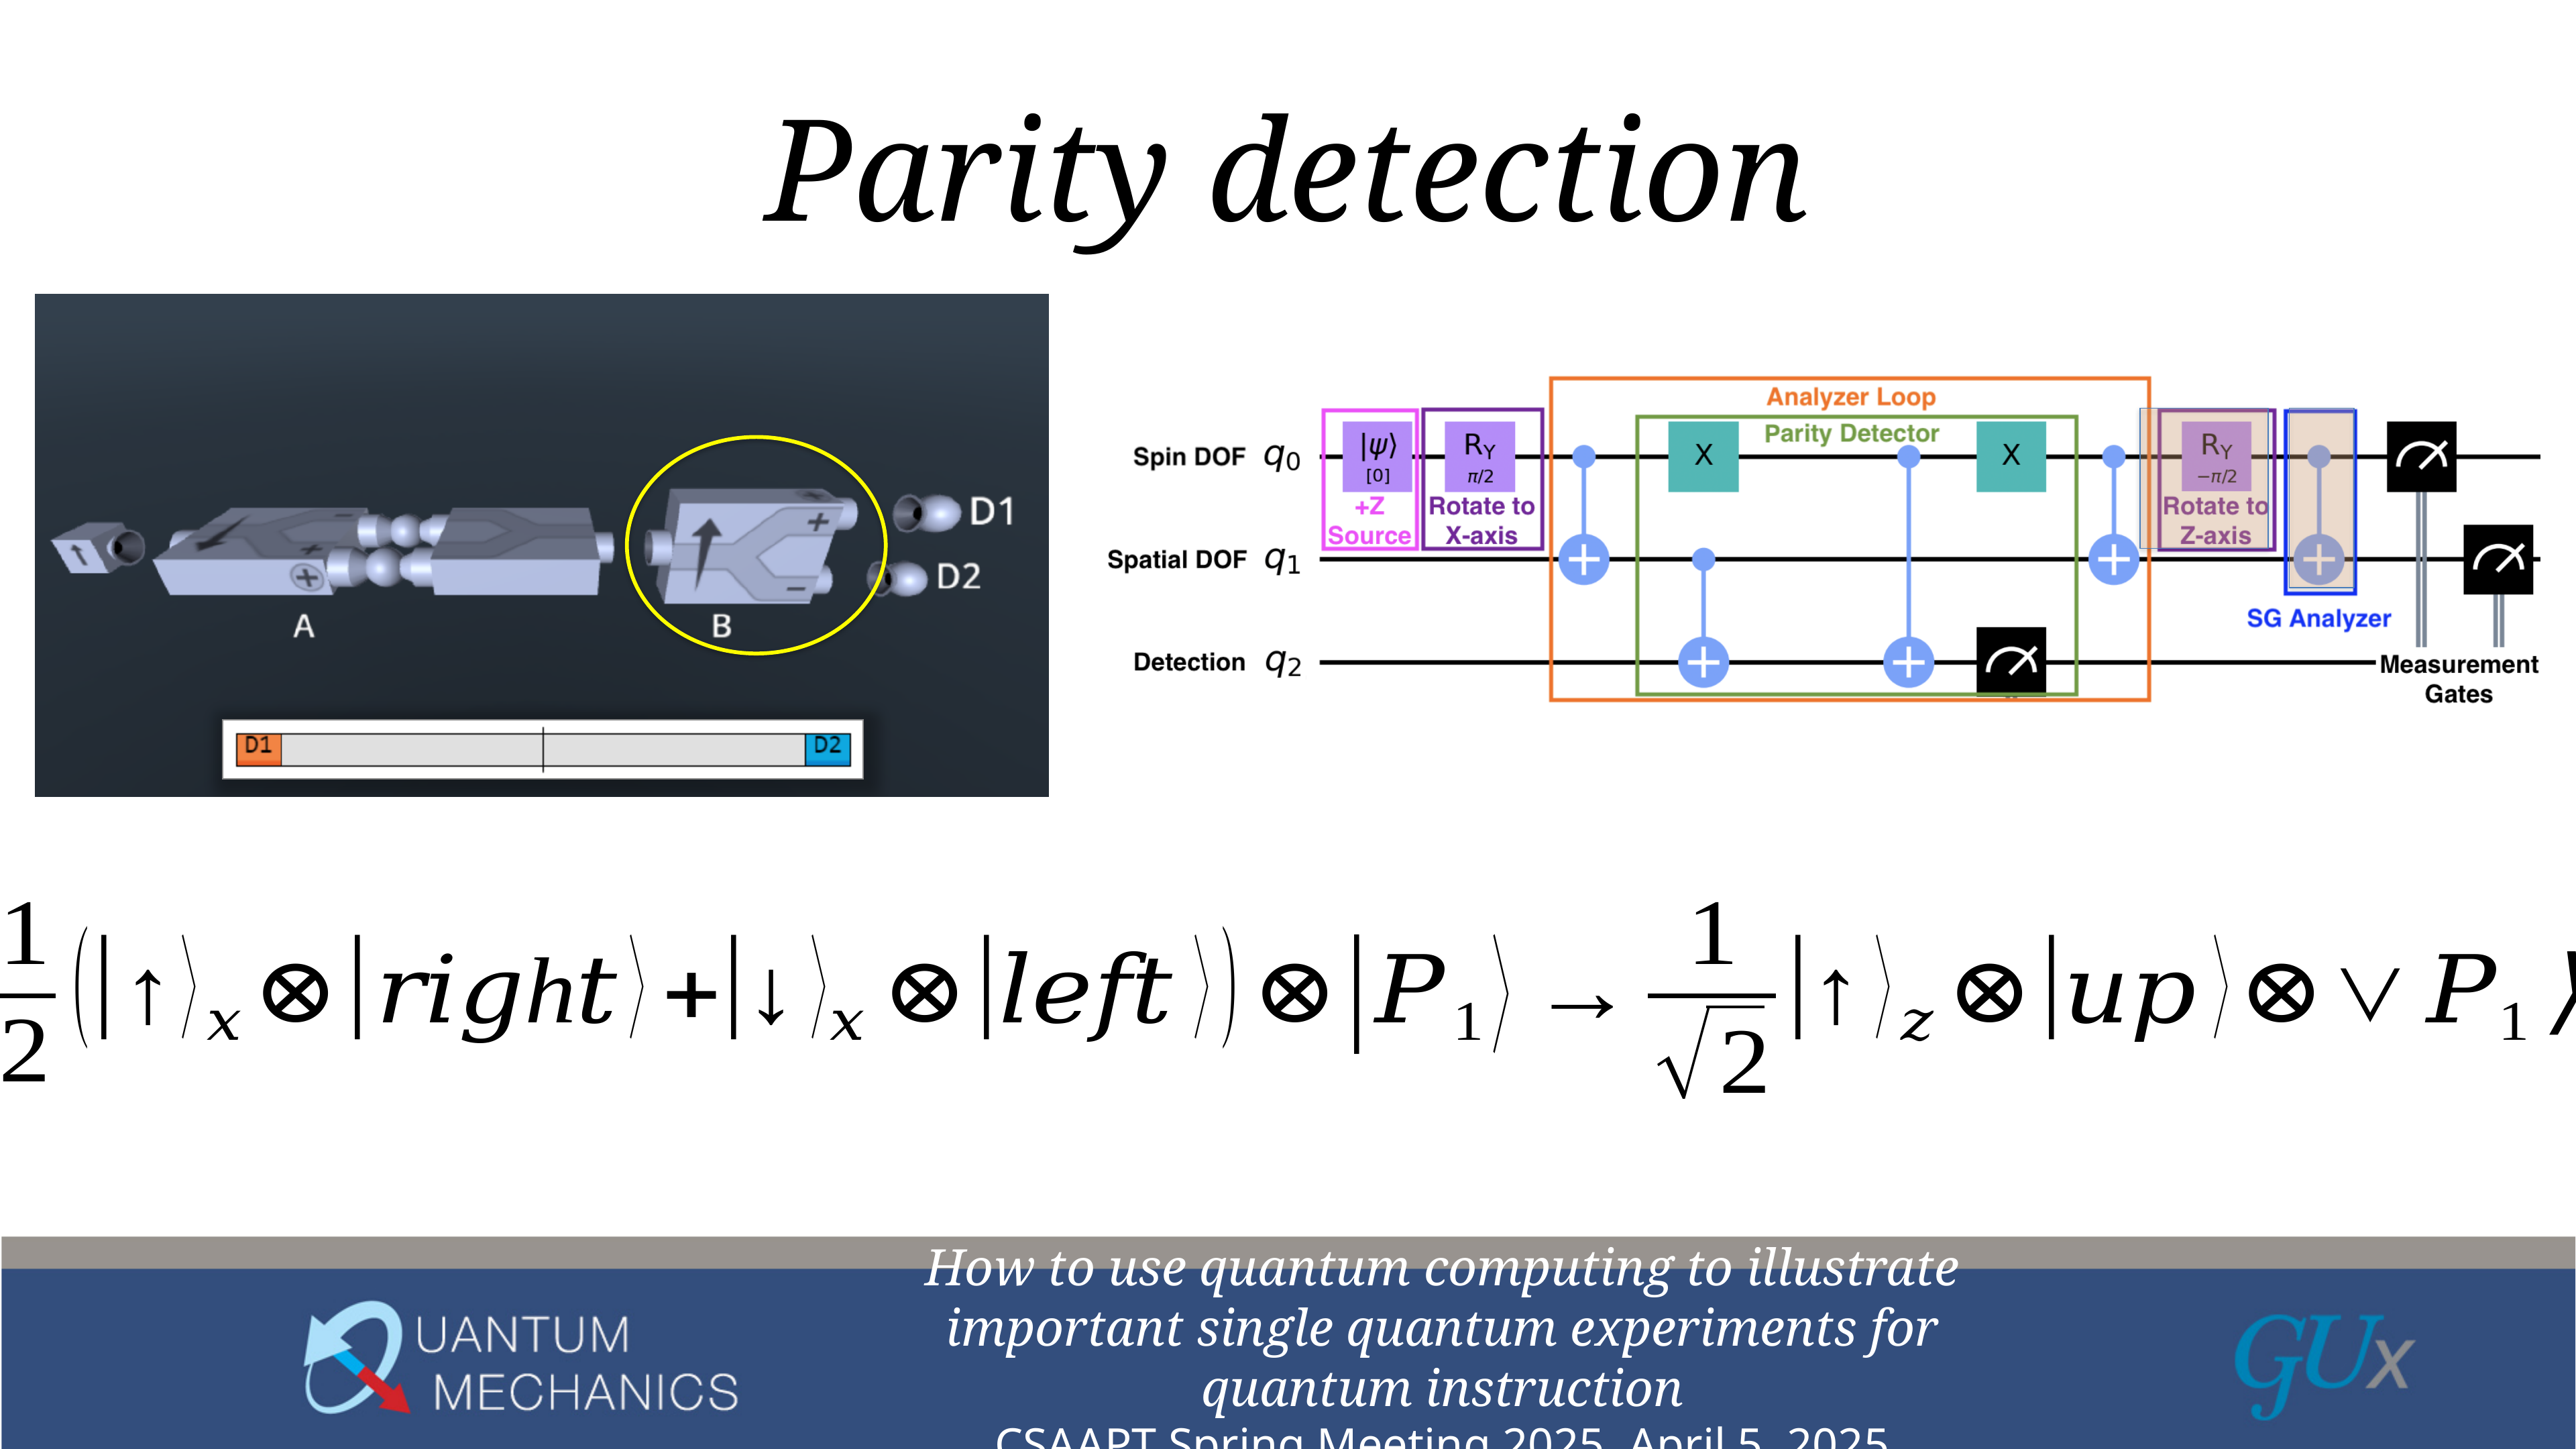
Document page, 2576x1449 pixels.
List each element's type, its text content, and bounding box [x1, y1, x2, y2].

title Parity detection [128, 44, 2447, 286]
footer How to use quantum computing to illustrate important single quantum experiments for quantum instruction CSAAPT Spring Meeting 2025, April 5, 2025 [829, 1270, 2056, 1435]
picture [1, 0, 2576, 1449]
